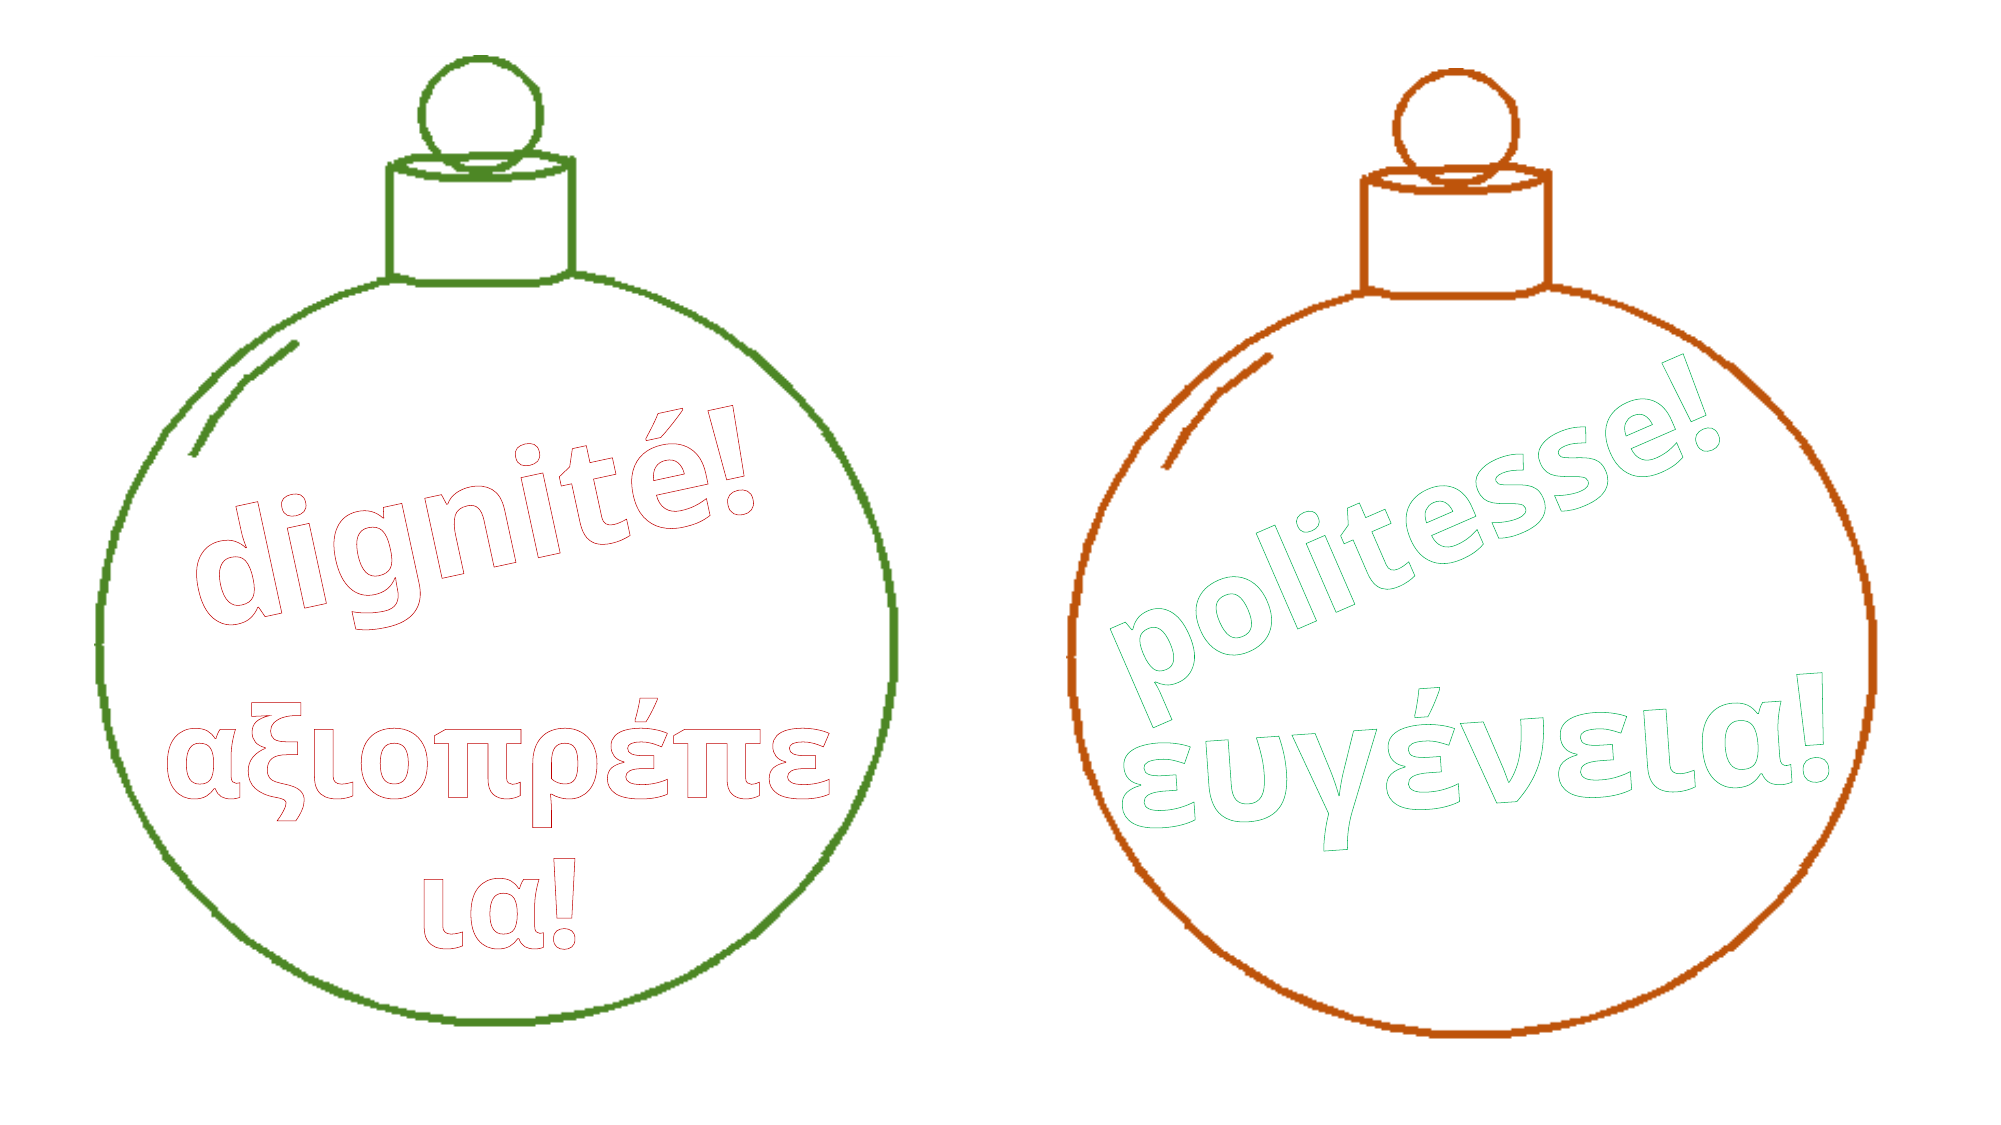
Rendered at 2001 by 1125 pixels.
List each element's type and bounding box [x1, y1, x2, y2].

text_box [1055, 68, 1892, 1043]
text_box [94, 55, 903, 1031]
